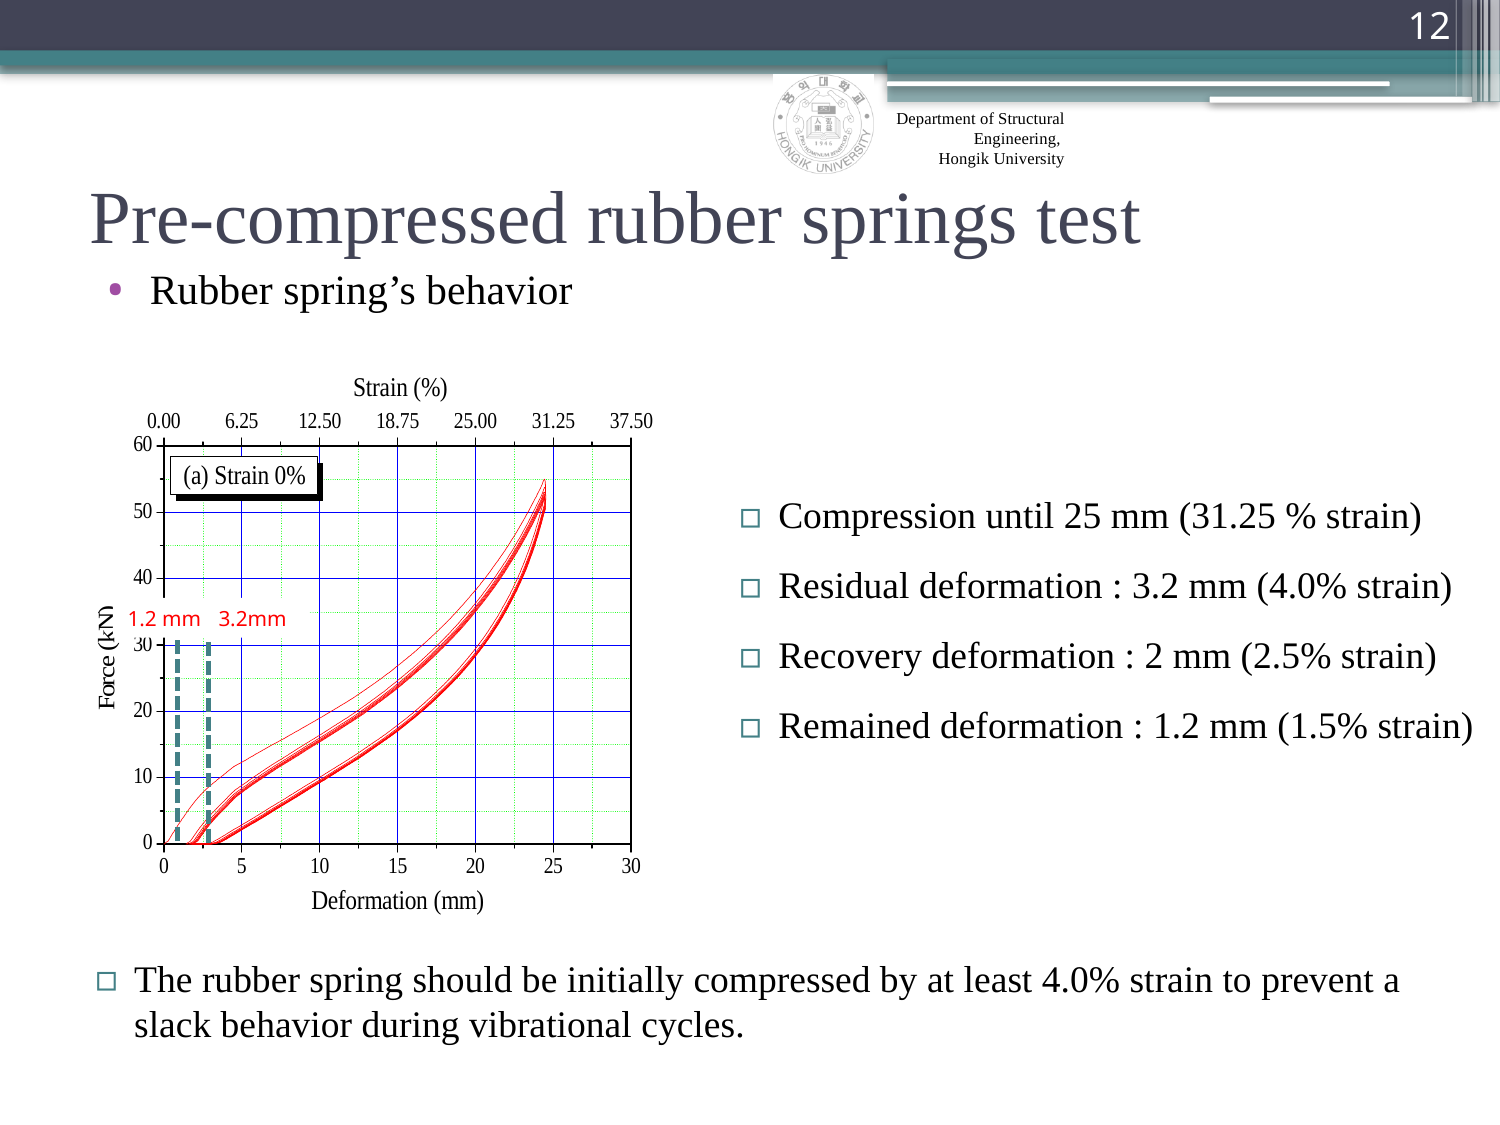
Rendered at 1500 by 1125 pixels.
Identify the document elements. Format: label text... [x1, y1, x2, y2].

list Rubber spring’s behavior [74, 255, 1377, 336]
text_box [0, 1, 1500, 75]
text_box Pre-compressed rubber springs test [74, 125, 1425, 257]
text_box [41, 366, 727, 922]
footer Department of Structural Engineering, Hongik University [879, 100, 1080, 125]
text_box The rubber spring should be initially compressed by at least 4.0% strain to prevent a slack behavior during vibrational cycles. [11, 947, 1483, 1070]
text_box Compression until 25 mm (31.25 % strain) Residual deformation : 3.2 mm (4.0% strain) Recovery deformation : 2 mm (2.5% strain) Remained deformation : 1.2 mm (1.5% strain) [733, 483, 1500, 799]
picture [773, 74, 874, 175]
